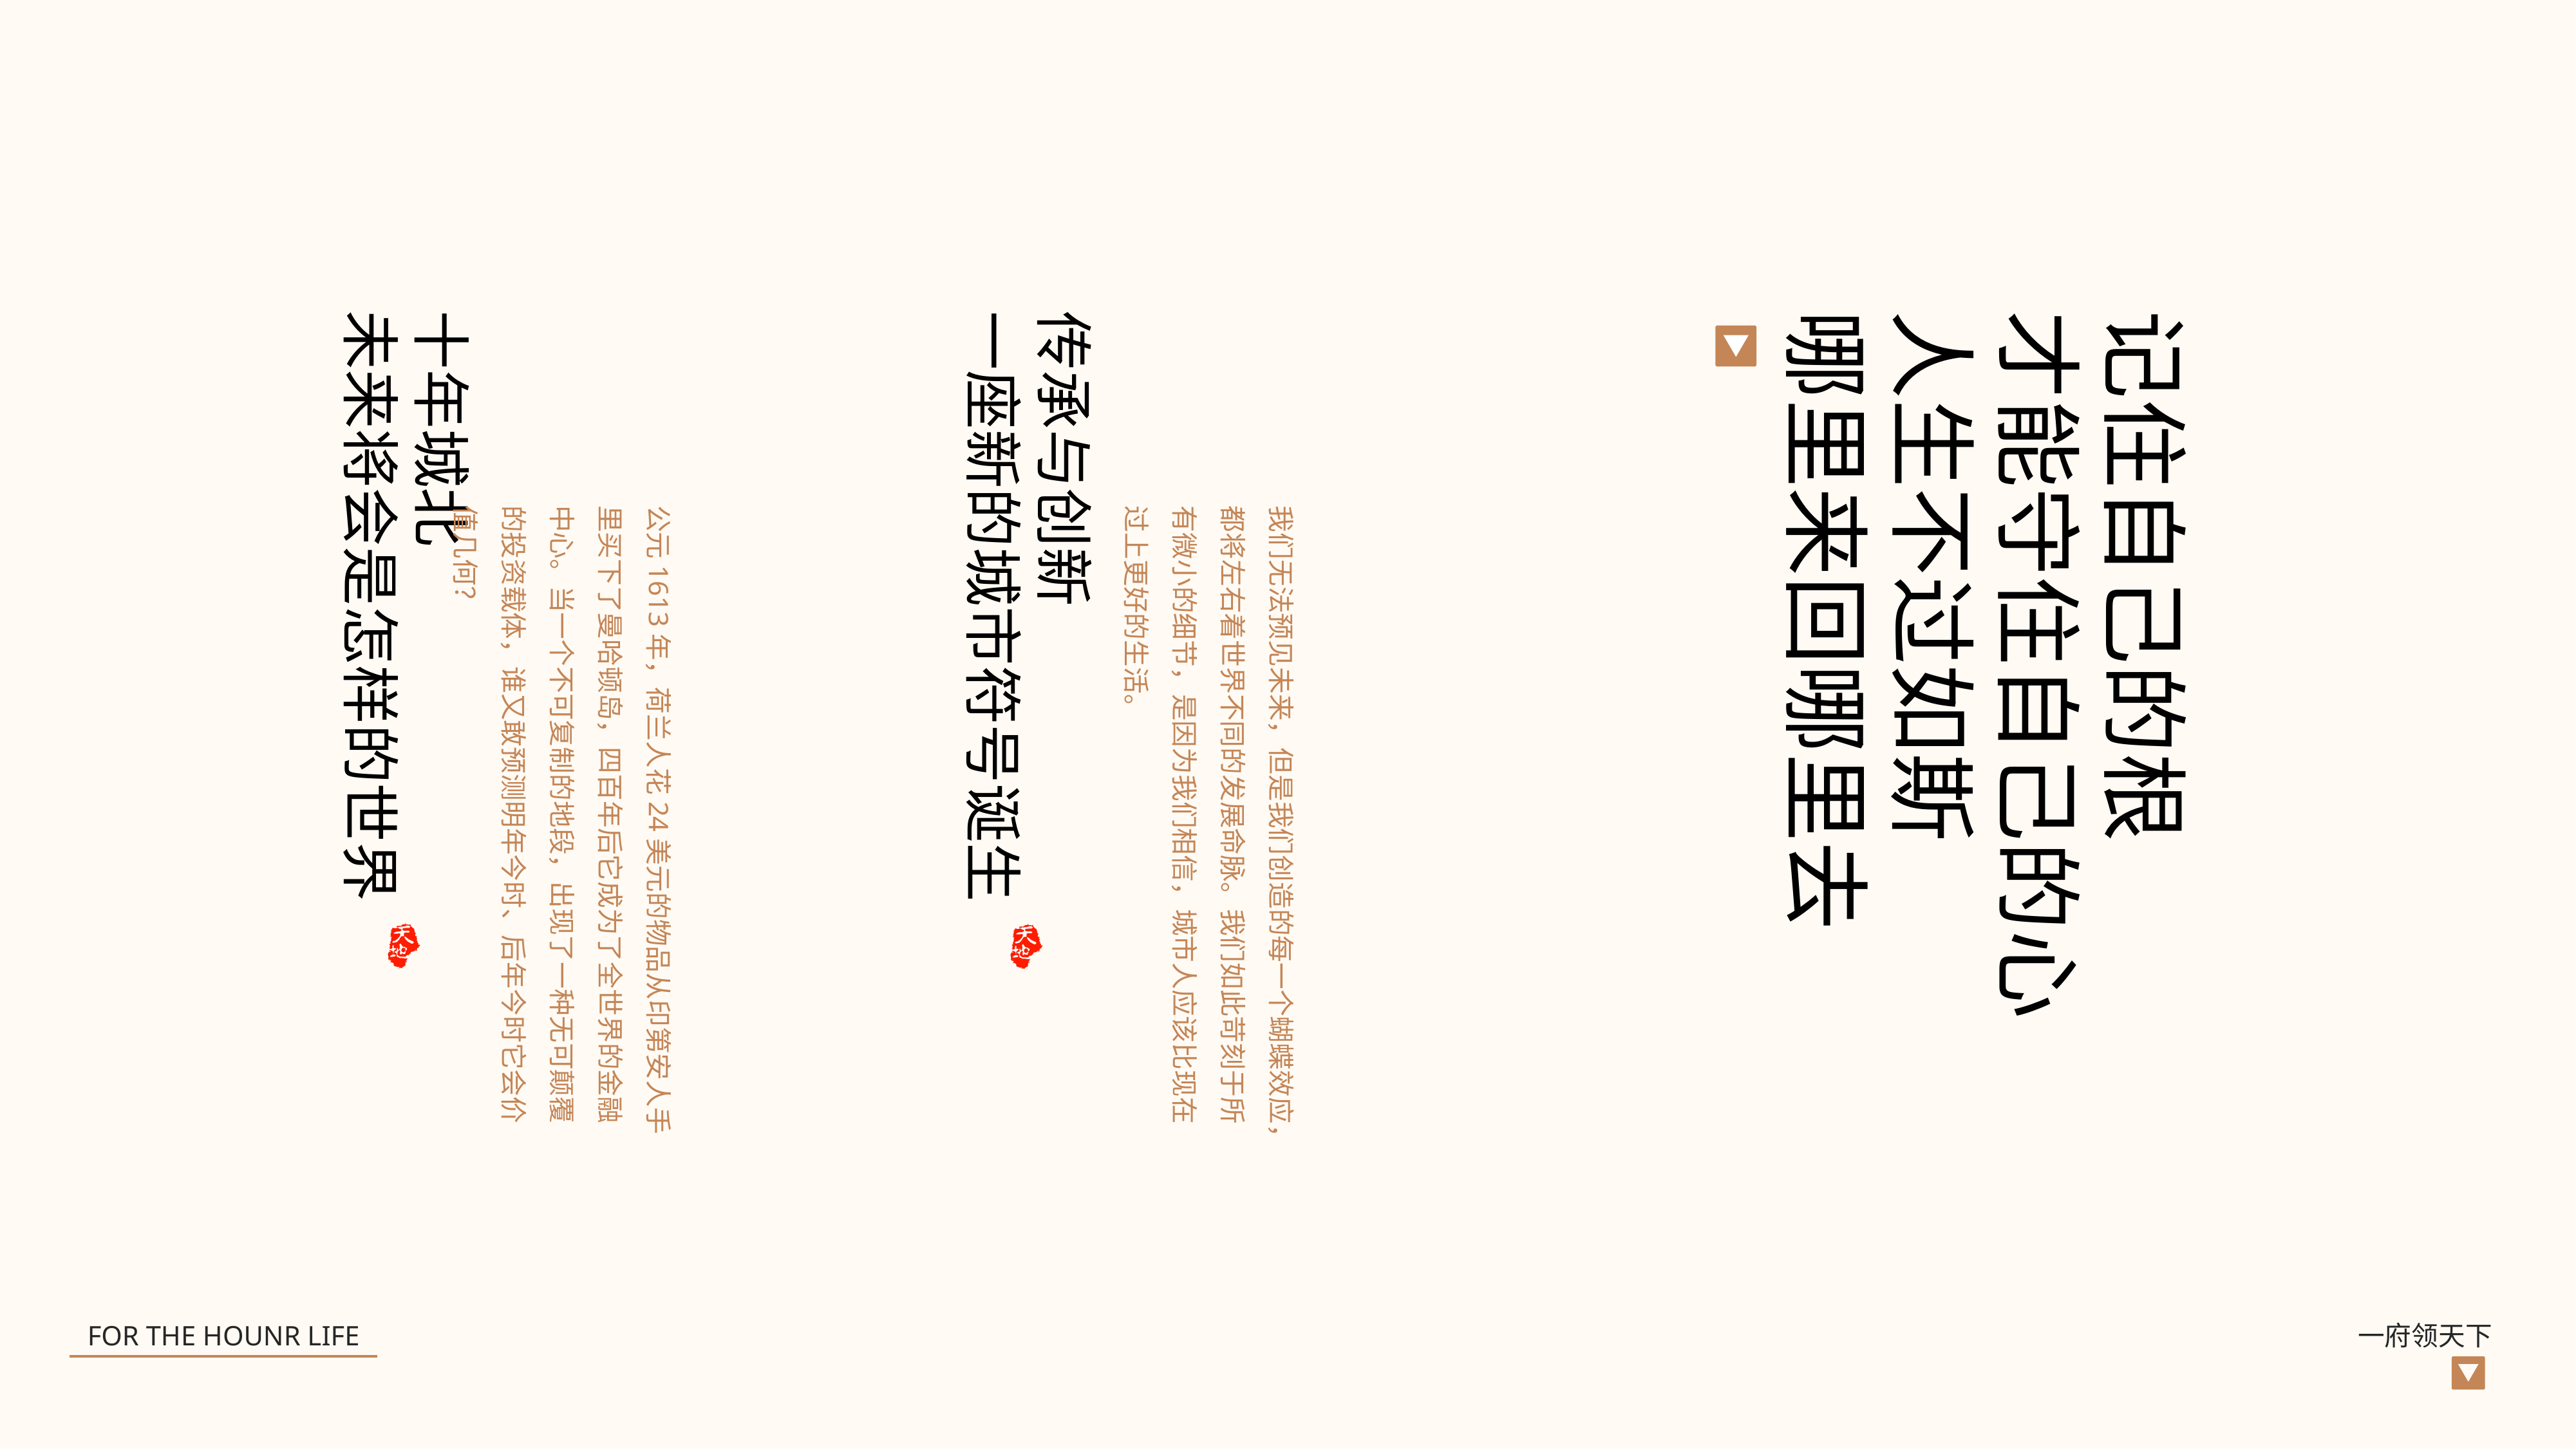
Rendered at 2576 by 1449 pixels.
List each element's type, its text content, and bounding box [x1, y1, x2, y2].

text_box 十年城北 未来将会是怎样的世界 [321, 301, 484, 919]
picture [1002, 920, 1048, 973]
text_box 传承与创新 一座新的城市符号诞生 [943, 301, 1106, 920]
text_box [1715, 325, 1757, 367]
text_box 公元1613年，荷兰人花24美元的物品从印第安人手里买下了曼哈顿岛，四百年后它成为了全世界的金融中心。当一个不可复制的地段，出现了一种无可颠覆的投资载体，谁又敢预测明年今时、后年今时它会价值几何？ [482, 496, 697, 1152]
text_box 我们无法预见未来，但是我们创造的每一个蝴蝶效应，都将左右着世界不同的发展命脉。我们如此苛刻于所有微小的细节，是因为我们相信，城市人应该比现在过上更好的生活。 [1104, 496, 1320, 1152]
text_box 记住自己的根 才能守住自己的心 人生不过如斯 哪里来回哪里去 [1756, 301, 2205, 1043]
picture [379, 920, 425, 972]
